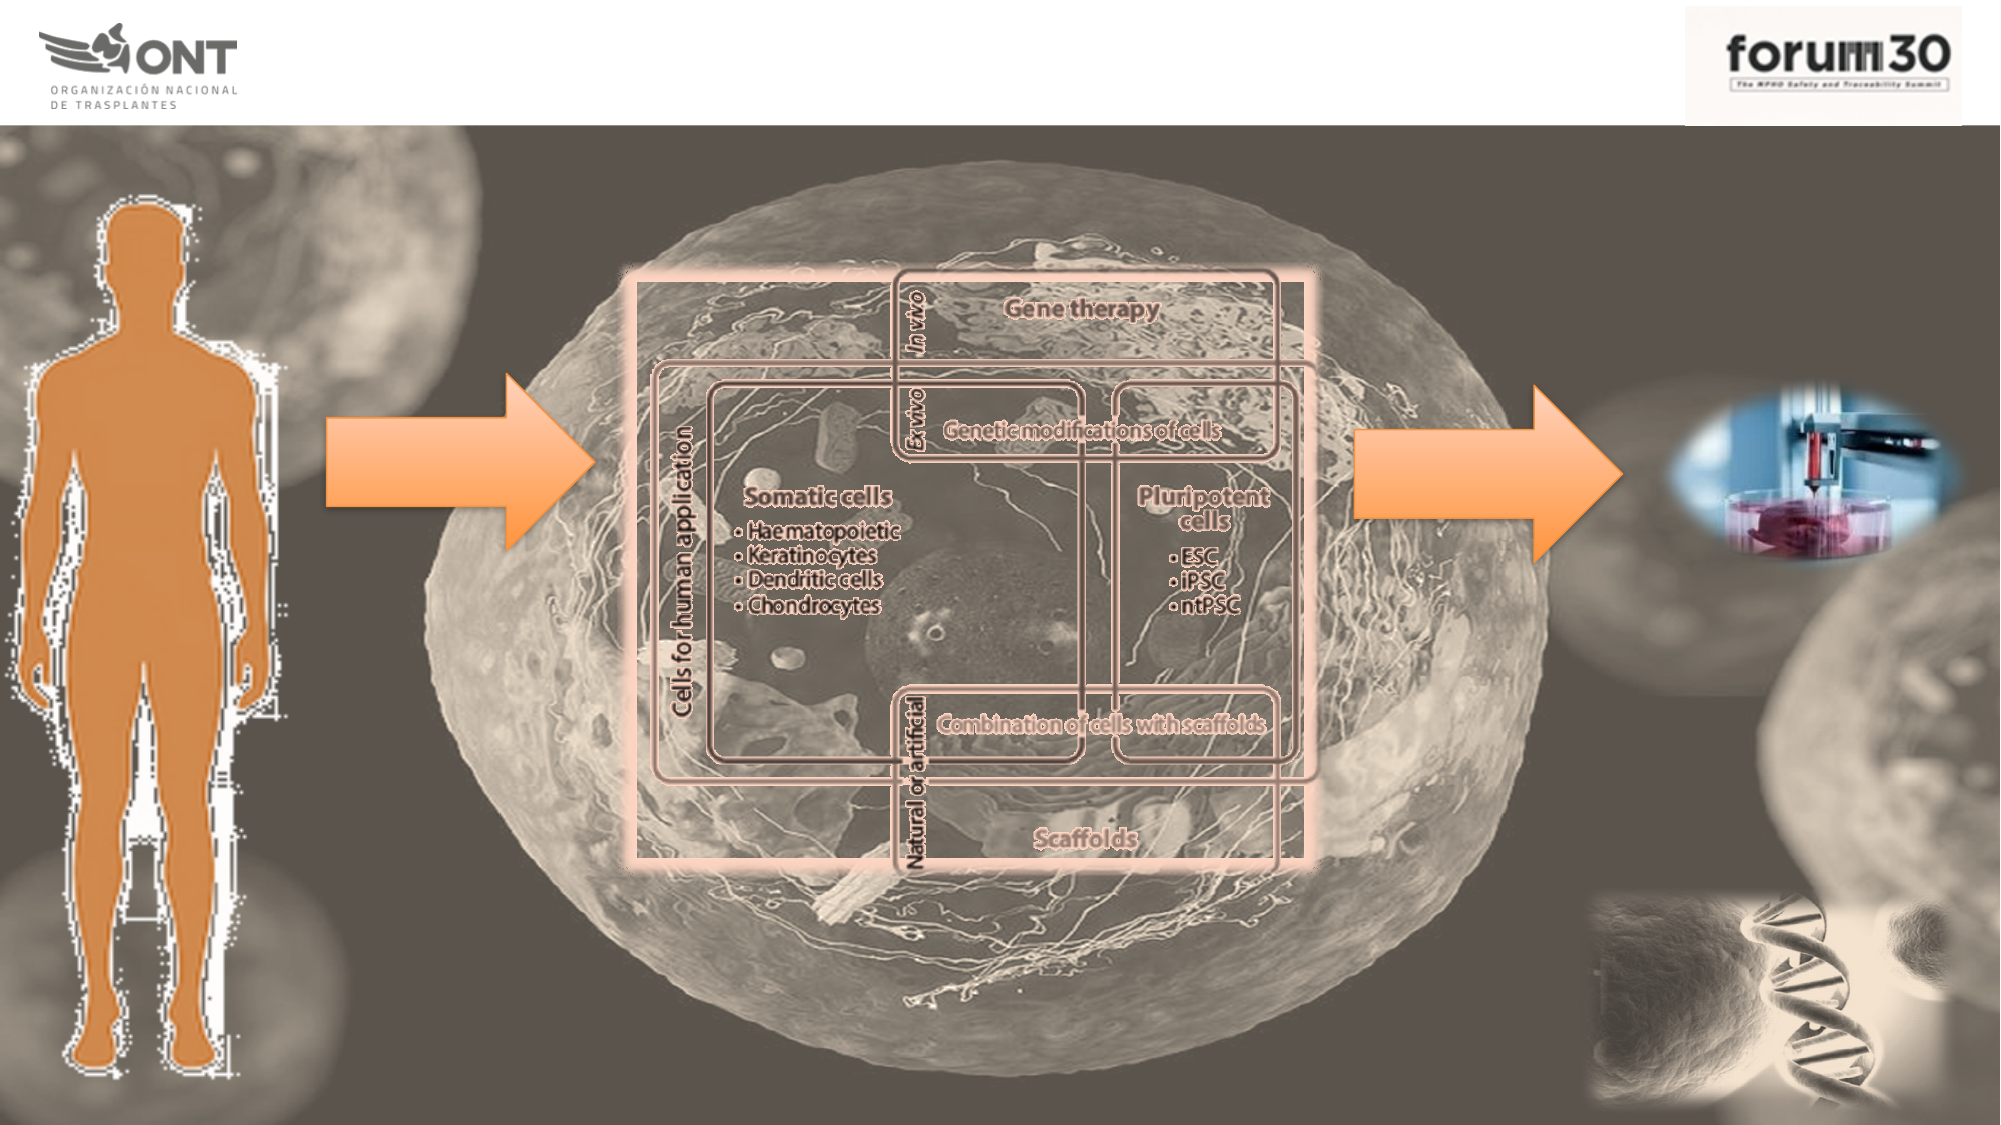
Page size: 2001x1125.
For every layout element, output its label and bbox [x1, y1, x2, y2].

picture [0, 6, 2000, 1125]
text_box [0, 0, 2000, 96]
